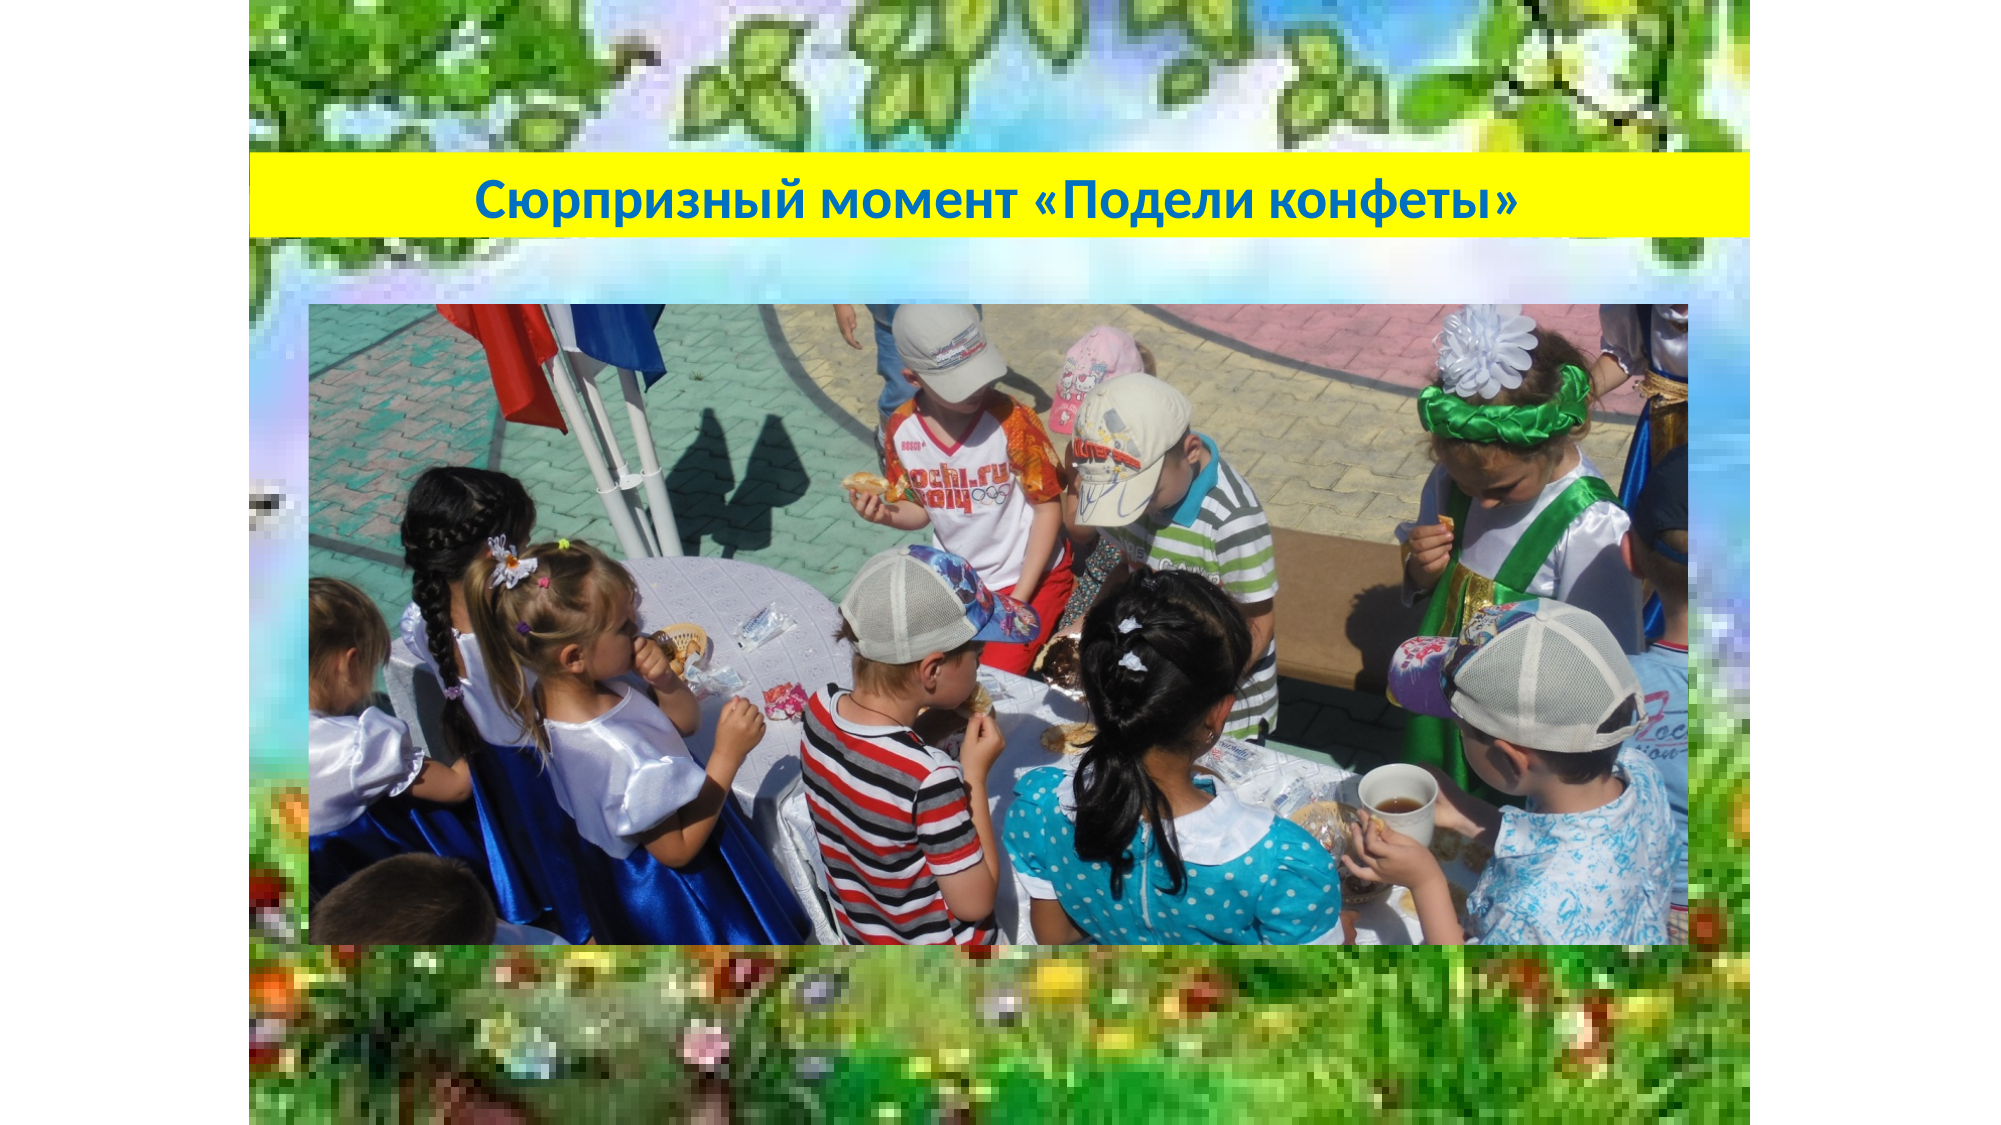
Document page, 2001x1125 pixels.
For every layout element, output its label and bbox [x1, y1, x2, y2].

picture [249, 0, 1751, 1125]
